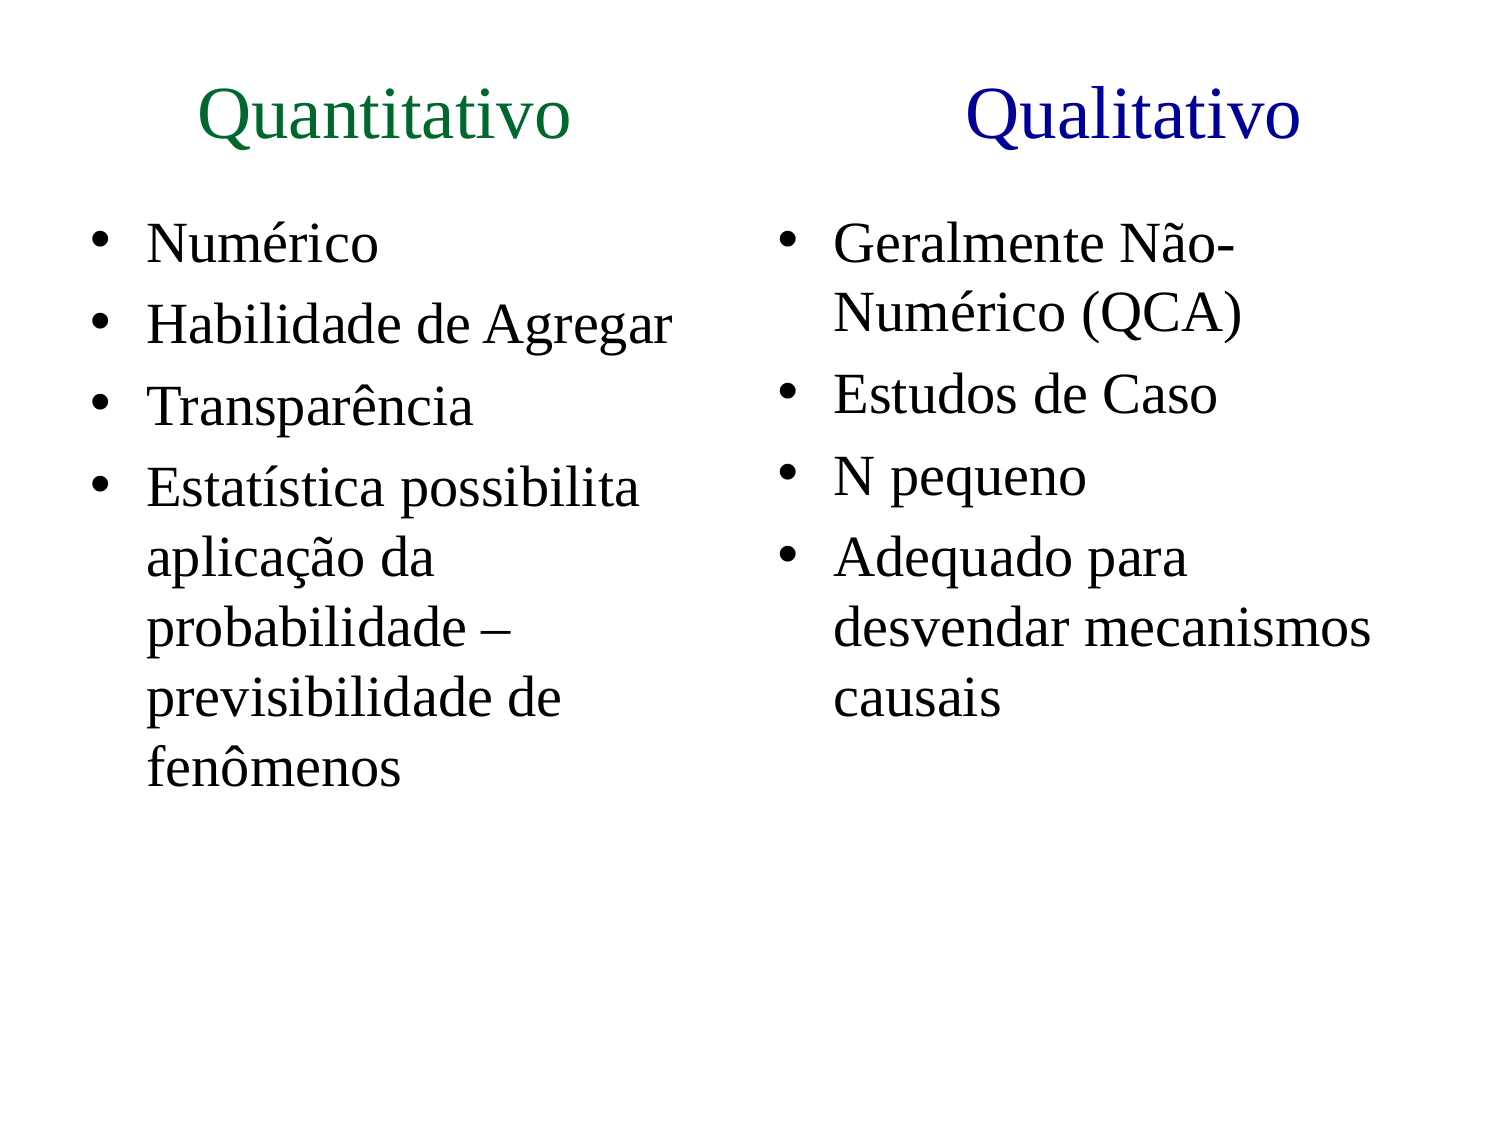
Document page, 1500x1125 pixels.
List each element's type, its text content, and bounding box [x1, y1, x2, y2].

title Quantitativo Qualitativo [75, 45, 1425, 173]
list Geralmente Não-Numérico (QCA) Estudos de Caso N pequeno Adequado para desvendar mecanismos causais [762, 196, 1425, 1005]
list Numérico Habilidade de Agregar Transparência Estatística possibilita aplicação da probabilidade – previsibilidade de fenômenos [75, 196, 738, 1005]
